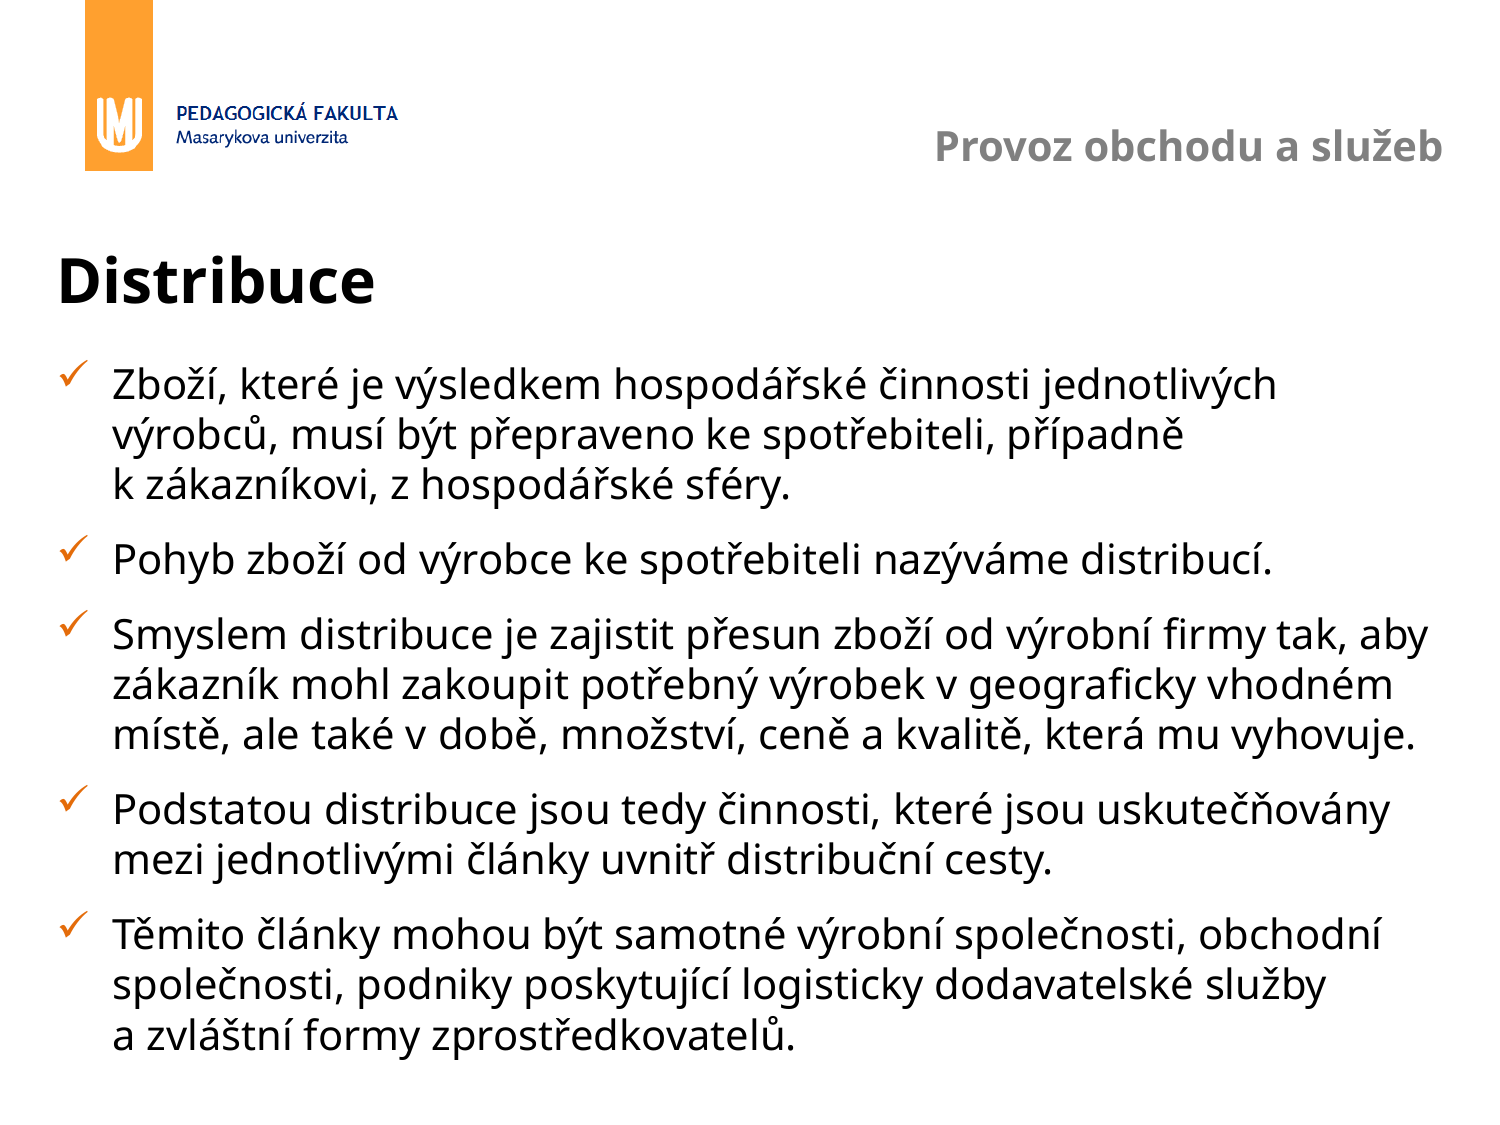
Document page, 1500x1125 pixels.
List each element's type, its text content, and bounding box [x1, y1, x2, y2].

title Distribuce [41, 219, 1459, 337]
text_box Zboží, které je výsledkem hospodářské činnosti jednotlivých výrobců, musí být přepraveno ke spotřebiteli, případně k zákazníkovi, z hospodářské sféry. Pohyb zboží od výrobce ke spotřebiteli nazýváme distribucí. Smyslem distribuce je zajistit přesun zboží od výrobní firmy tak, aby zákazník mohl zakoupit potřebný výrobek v geograficky vhodném místě, ale také v době, množství, ceně a kvalitě, která mu vyhovuje. Podstatou distribuce jsou tedy činnosti, které jsou uskutečňovány mezi jednotlivými články uvnitř distribuční cesty. Těmito články mohou být samotné výrobní společnosti, obchodní společnosti, podniky poskytující logisticky dodavatelské služby a zvláštní formy zprostředkovatelů. [41, 349, 1459, 1083]
text_box Provoz obchodu a služeb [513, 29, 1459, 178]
picture [0, 0, 457, 178]
